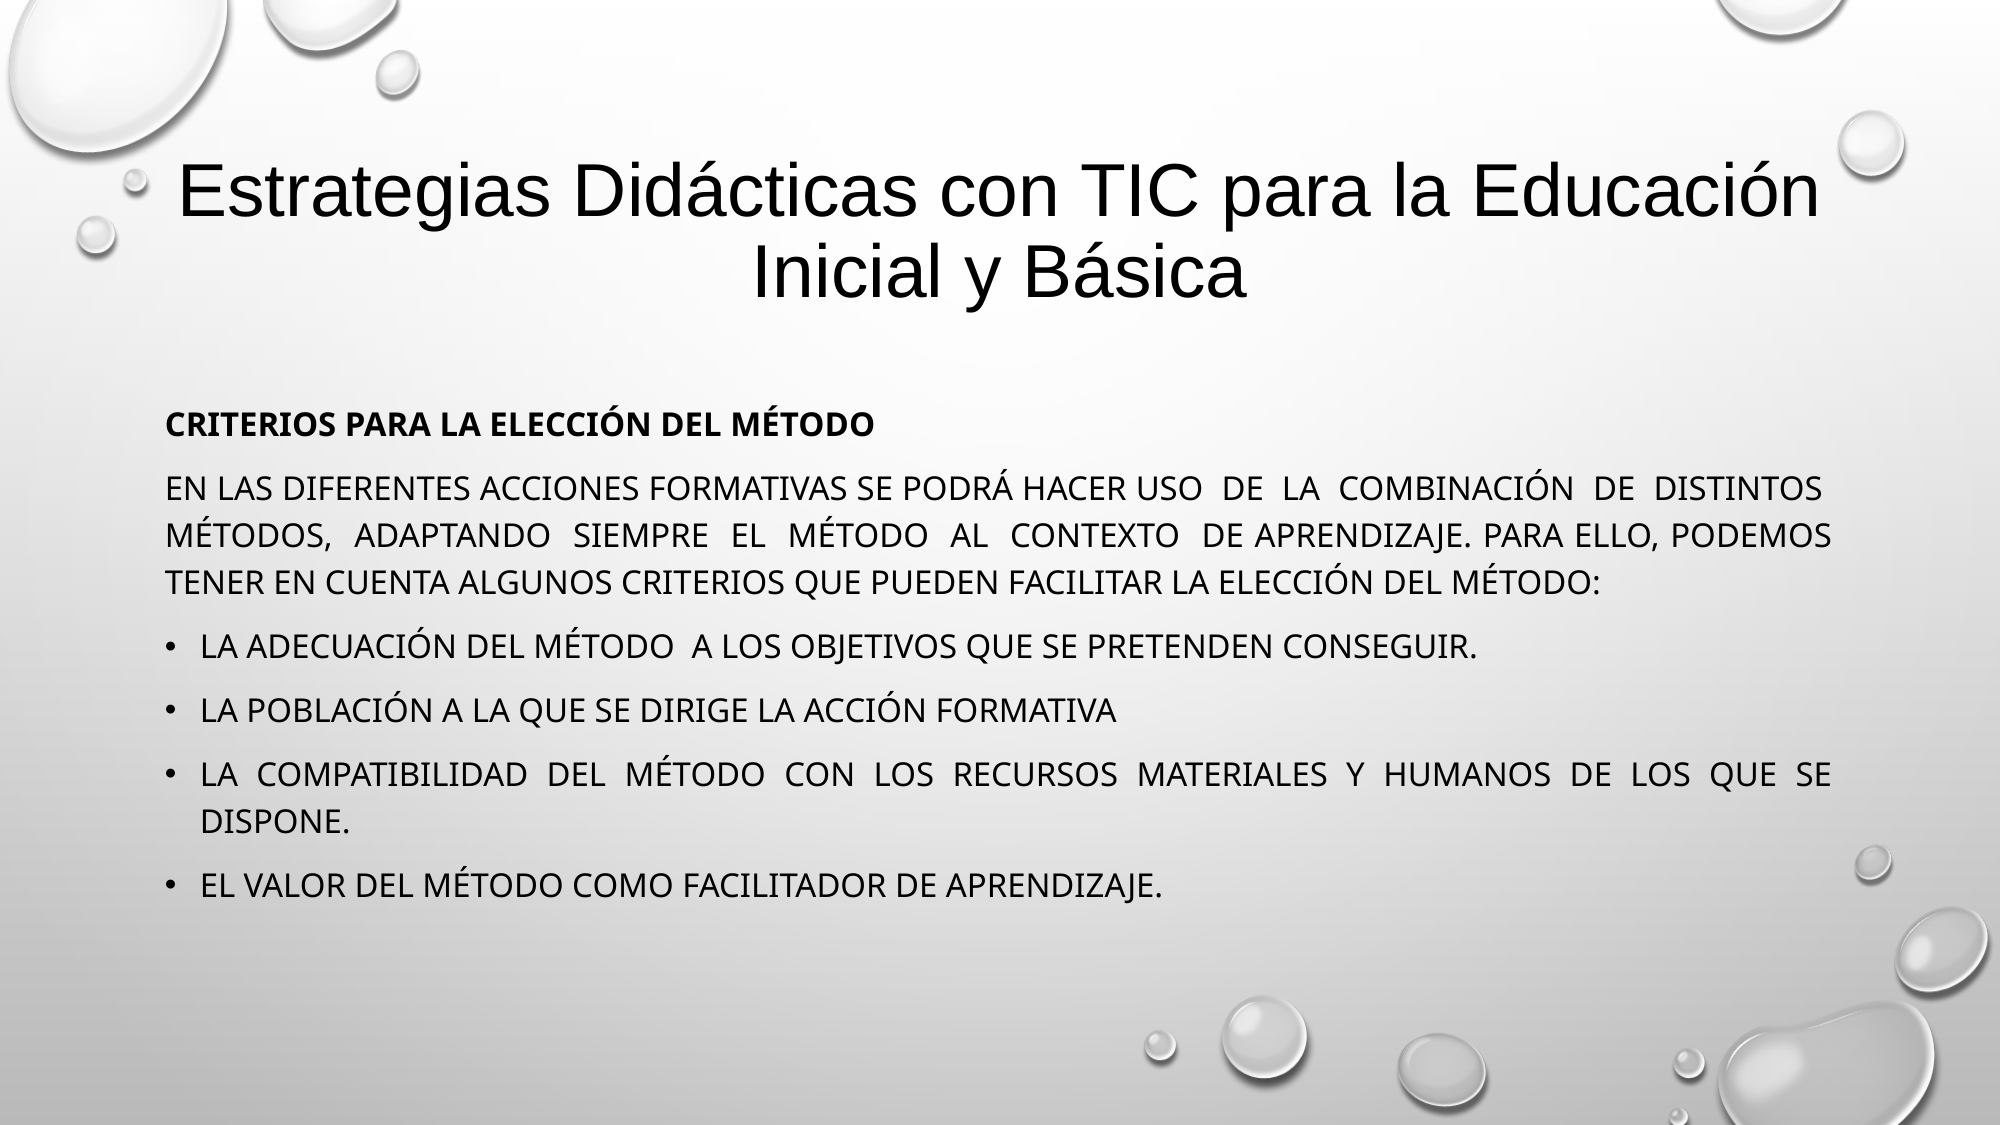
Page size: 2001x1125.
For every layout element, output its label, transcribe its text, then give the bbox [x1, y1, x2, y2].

title Estrategias Didácticas con TIC para la Educación Inicial y Básica [149, 101, 1851, 364]
picture [0, 0, 2000, 1125]
list Criterios para la elección del Método en las diferentes acciones formativas se podrá hacer uso de la combinación de distintos métodos, adaptando siempre el método al contexto de aprendizaje. Para ello, podemos tener en cuenta algunos criterios que pueden facilitar la elección del método: La adecuación del método a los objetivos que se pretenden conseguir. La población a la que se dirige la acción formativa La compatibilidad del método con los recursos materiales y humanos de los que se dispone. El valor del método como facilitador de aprendizaje. [149, 388, 1850, 950]
